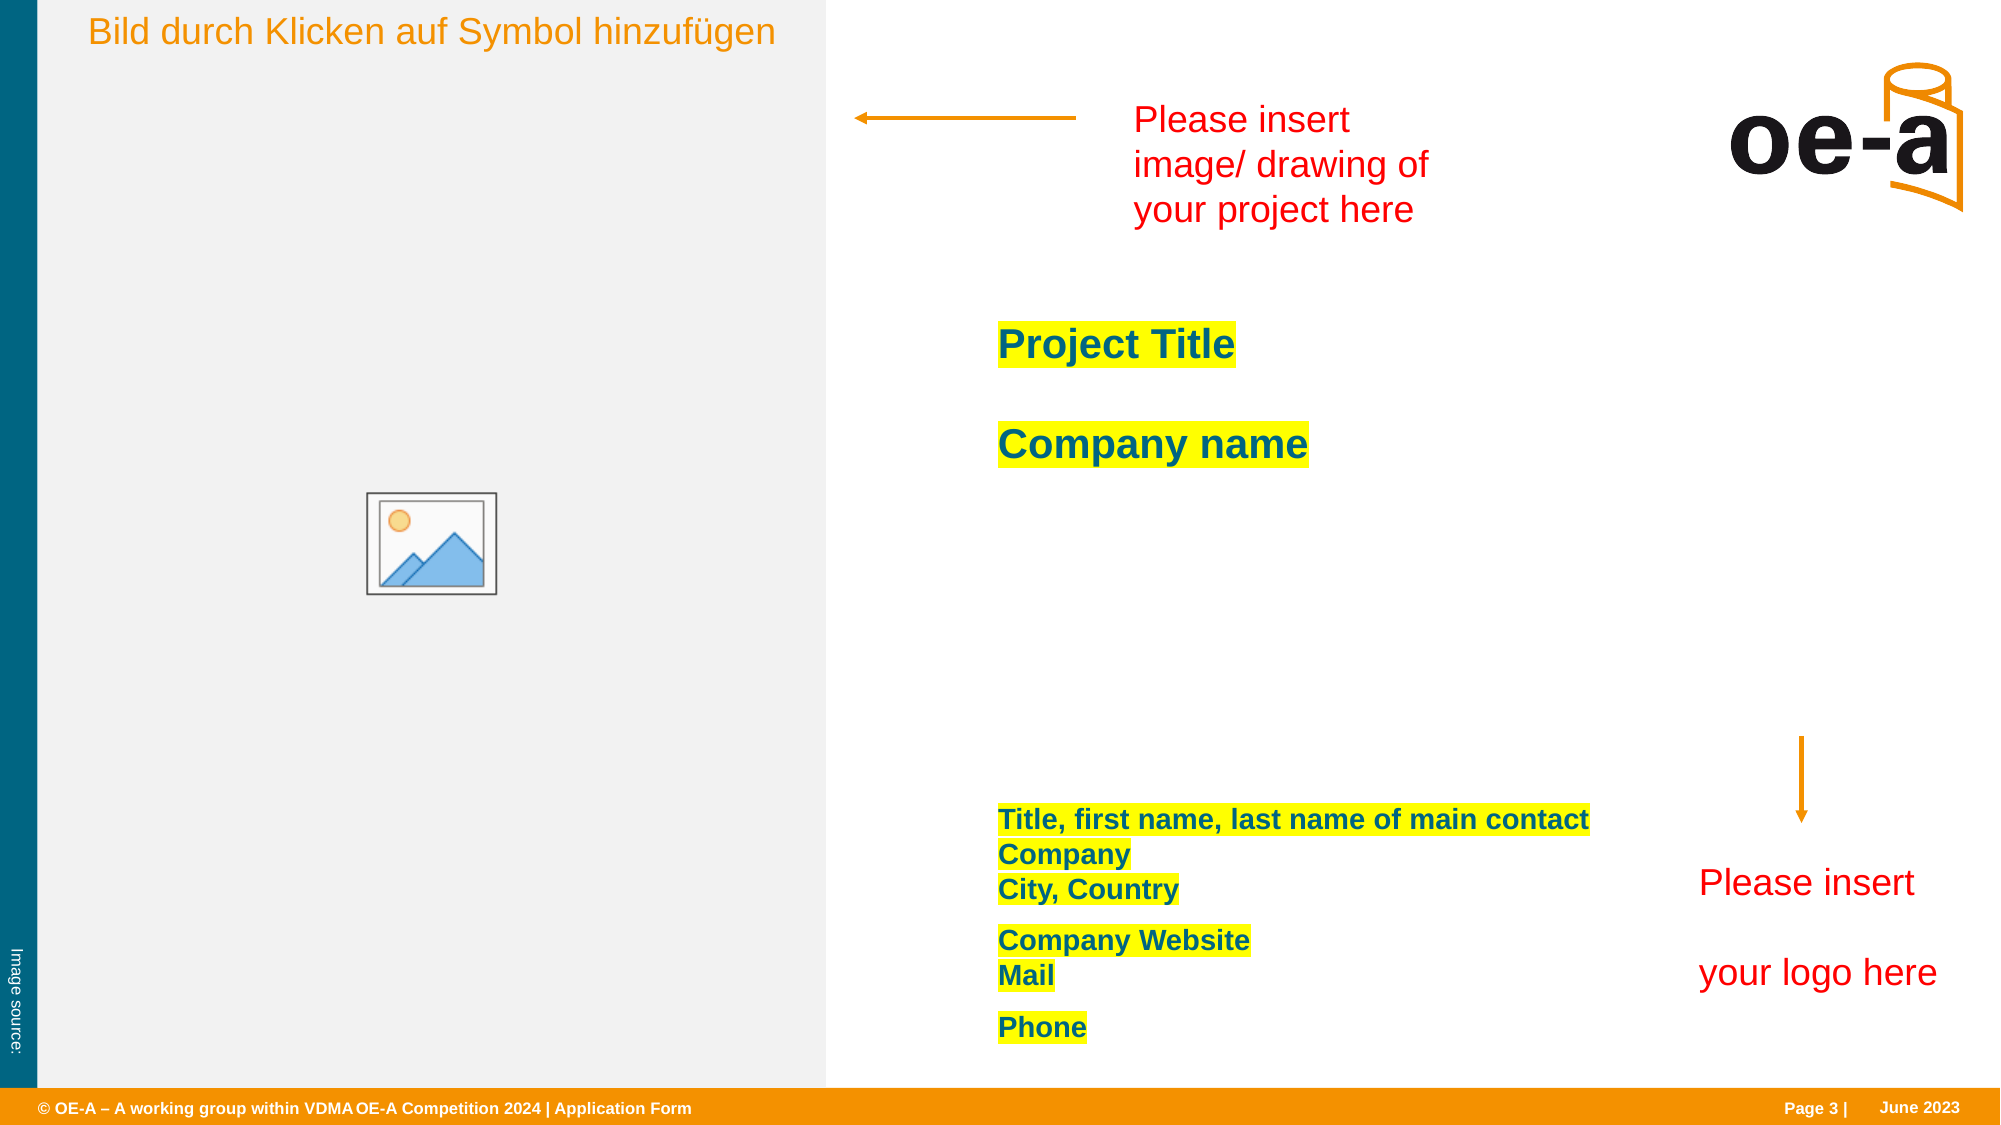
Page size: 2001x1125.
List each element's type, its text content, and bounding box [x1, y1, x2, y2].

picture [38, 0, 827, 1088]
footer OE-A Competition 2024 | Application Form [355, 1097, 934, 1118]
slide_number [1879, 1097, 1965, 1118]
picture [1725, 56, 1969, 219]
title Project Title Company name [997, 317, 1800, 520]
text_box Please insert your logo here [1684, 850, 1976, 1001]
list Title, first name, last name of main contact Company City, Country Company Website Mail Phone [998, 800, 1633, 1012]
slide_number Page 3 | [1784, 1097, 1874, 1118]
list Image source: [8, 948, 29, 1060]
text_box Please insert image/ drawing of your project here [1118, 88, 1446, 238]
